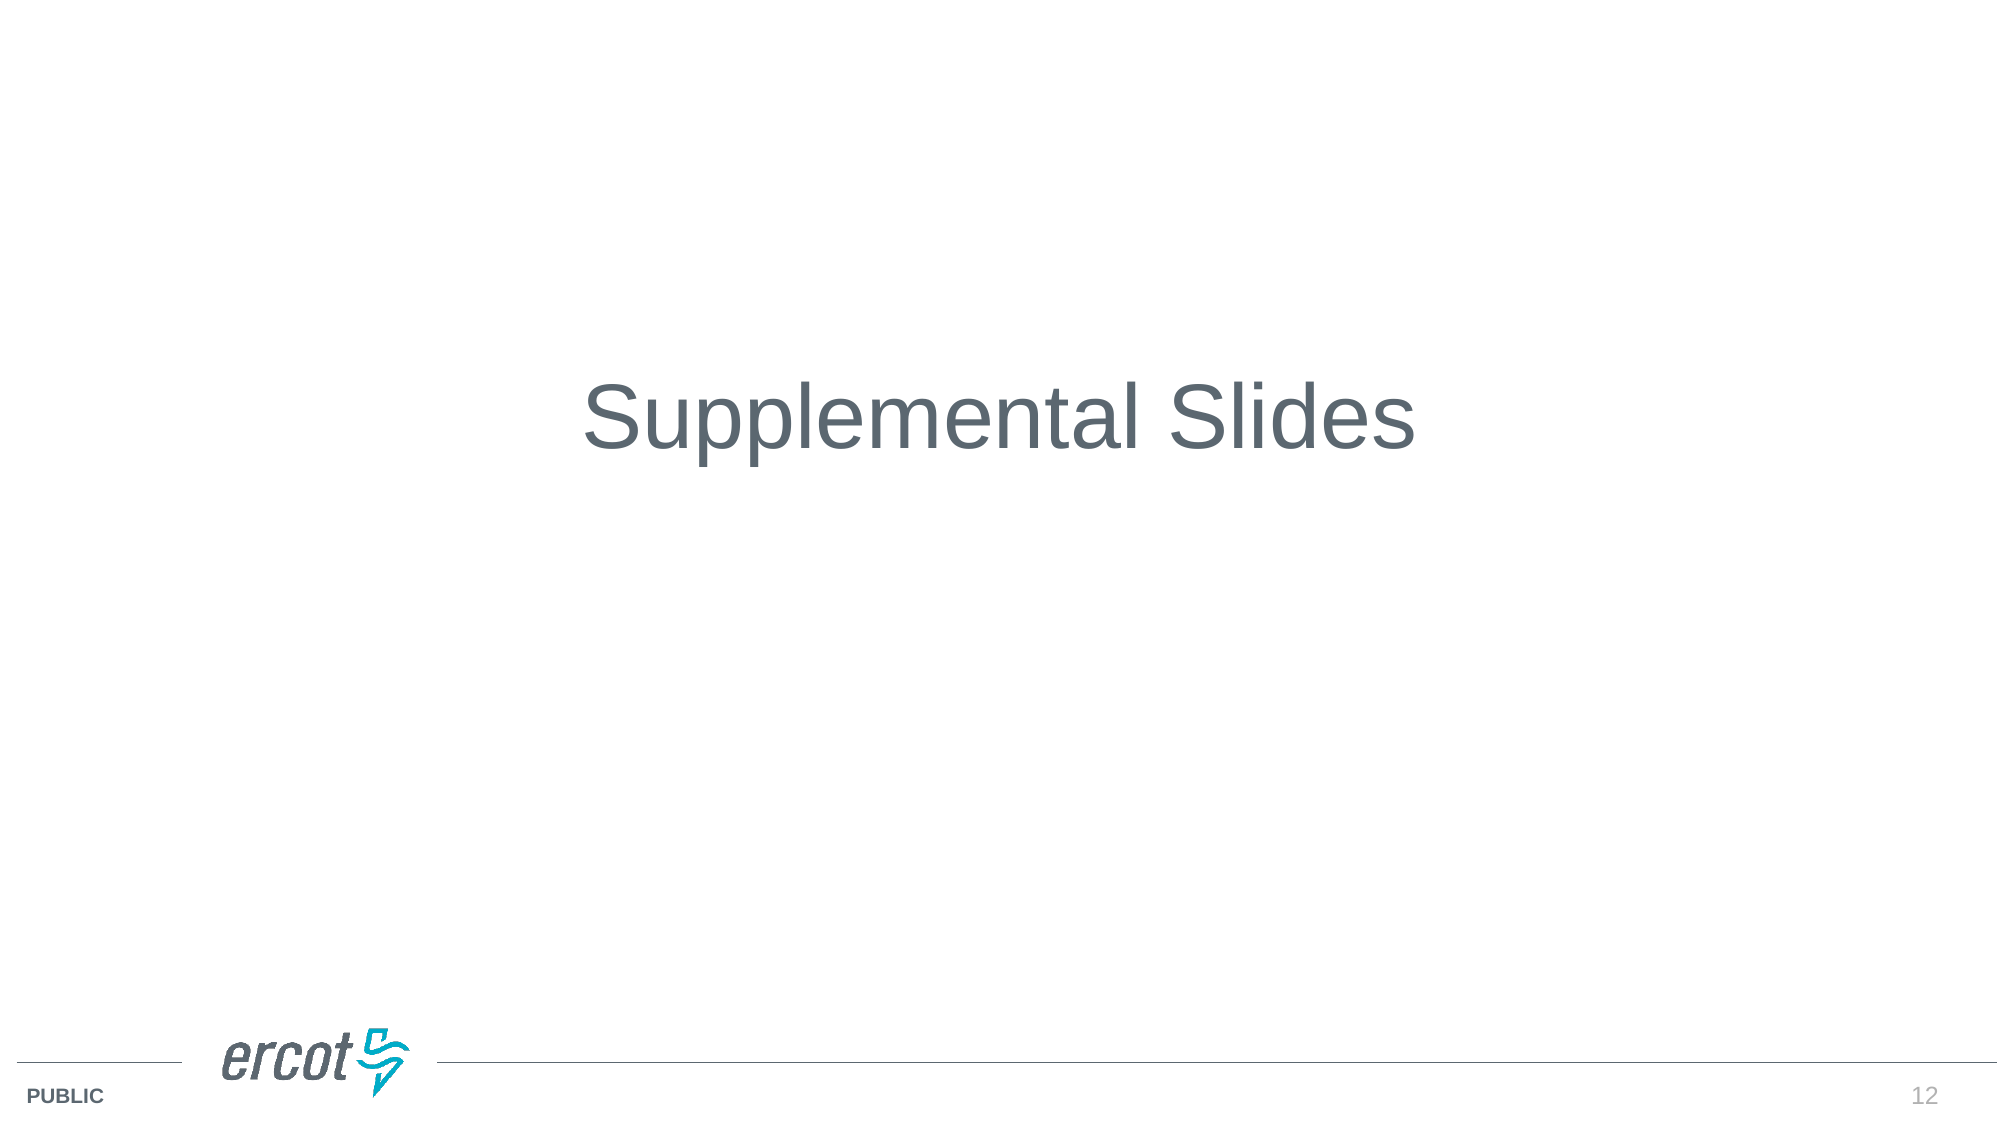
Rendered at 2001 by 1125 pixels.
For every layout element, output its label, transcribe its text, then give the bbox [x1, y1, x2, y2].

title Supplemental Slides [150, 349, 1850, 591]
picture [218, 1024, 413, 1100]
slide_number 12 [1866, 1076, 1984, 1113]
